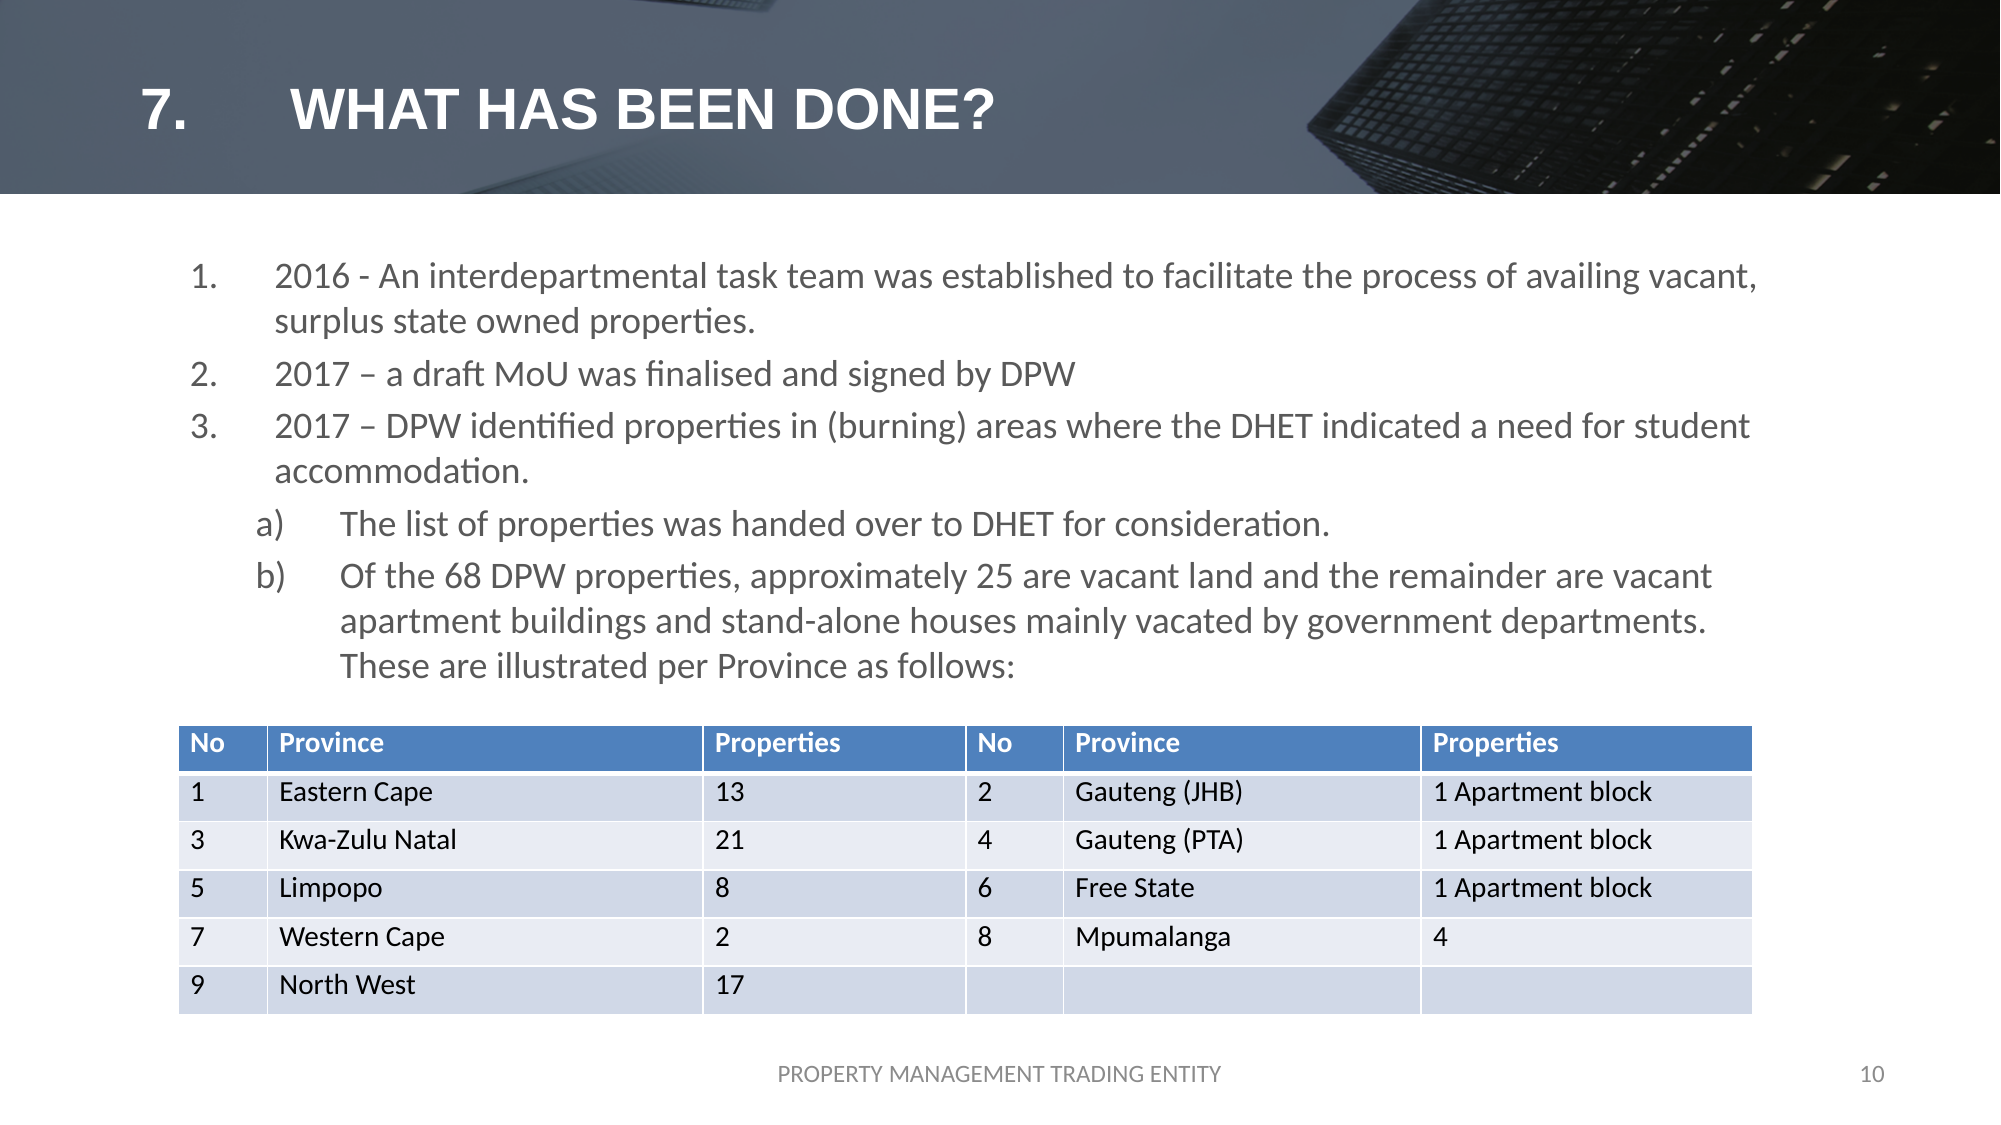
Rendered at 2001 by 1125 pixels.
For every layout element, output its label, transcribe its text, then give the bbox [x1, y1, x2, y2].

table_cell 1 Apartment block [1422, 776, 1752, 821]
table_cell 8 [967, 919, 1063, 965]
table_cell Mpumalanga [1064, 919, 1420, 965]
table_cell 4 [1422, 919, 1752, 965]
table_cell Gauteng (JHB) [1064, 776, 1420, 821]
table_header Properties [704, 726, 965, 771]
text_box [170, 574, 1813, 1125]
table_cell 2 [704, 919, 965, 965]
table_cell Kwa-Zulu Natal [268, 822, 702, 869]
table_cell [1422, 967, 1752, 1014]
table_cell [1064, 967, 1420, 1014]
table_cell Eastern Cape [268, 776, 702, 821]
table_cell North West [268, 967, 702, 1014]
table_cell 5 [179, 871, 267, 917]
table_cell 21 [704, 822, 965, 869]
table_cell 1 Apartment block [1422, 822, 1752, 869]
slide_number 10 [1813, 1042, 1900, 1103]
table_cell 13 [704, 776, 965, 821]
table_header No [967, 726, 1063, 771]
table_header No [179, 726, 267, 771]
table_cell [967, 967, 1063, 1014]
table_cell 2 [967, 776, 1063, 821]
table_cell 4 [967, 822, 1063, 869]
title 7. WHAT HAS BEEN DONE? [125, 24, 1925, 188]
table_cell Limpopo [268, 871, 702, 917]
table_header Properties [1422, 726, 1752, 771]
list 2016 - An interdepartmental task team was established to facilitate the process of availing vacant, surplus state owned properties. 2017 – a draft MoU was finalised and signed by DPW 2017 – DPW identified properties in (burning) areas where the DHET indicated a need for student accommodation. The list of properties was handed over to DHET for consideration. Of the 68 DPW properties, approximately 25 are vacant land and the remainder are vacant apartment buildings and stand-alone houses mainly vacated by government departments. These are illustrated per Province as follows: [174, 243, 1825, 987]
table_cell Free State [1064, 871, 1420, 917]
table_cell 1 Apartment block [1422, 871, 1752, 917]
table_cell Western Cape [268, 919, 702, 965]
table_cell 9 [179, 967, 267, 1014]
picture [0, 0, 2000, 194]
table_cell 3 [179, 822, 267, 869]
table_cell 8 [704, 871, 965, 917]
table_cell 1 [179, 776, 267, 821]
table_cell 6 [967, 871, 1063, 917]
table_header Province [268, 726, 702, 771]
table_cell 7 [179, 919, 267, 965]
table_cell 17 [704, 967, 965, 1014]
table_header Province [1064, 726, 1420, 771]
table_cell Gauteng (PTA) [1064, 822, 1420, 869]
